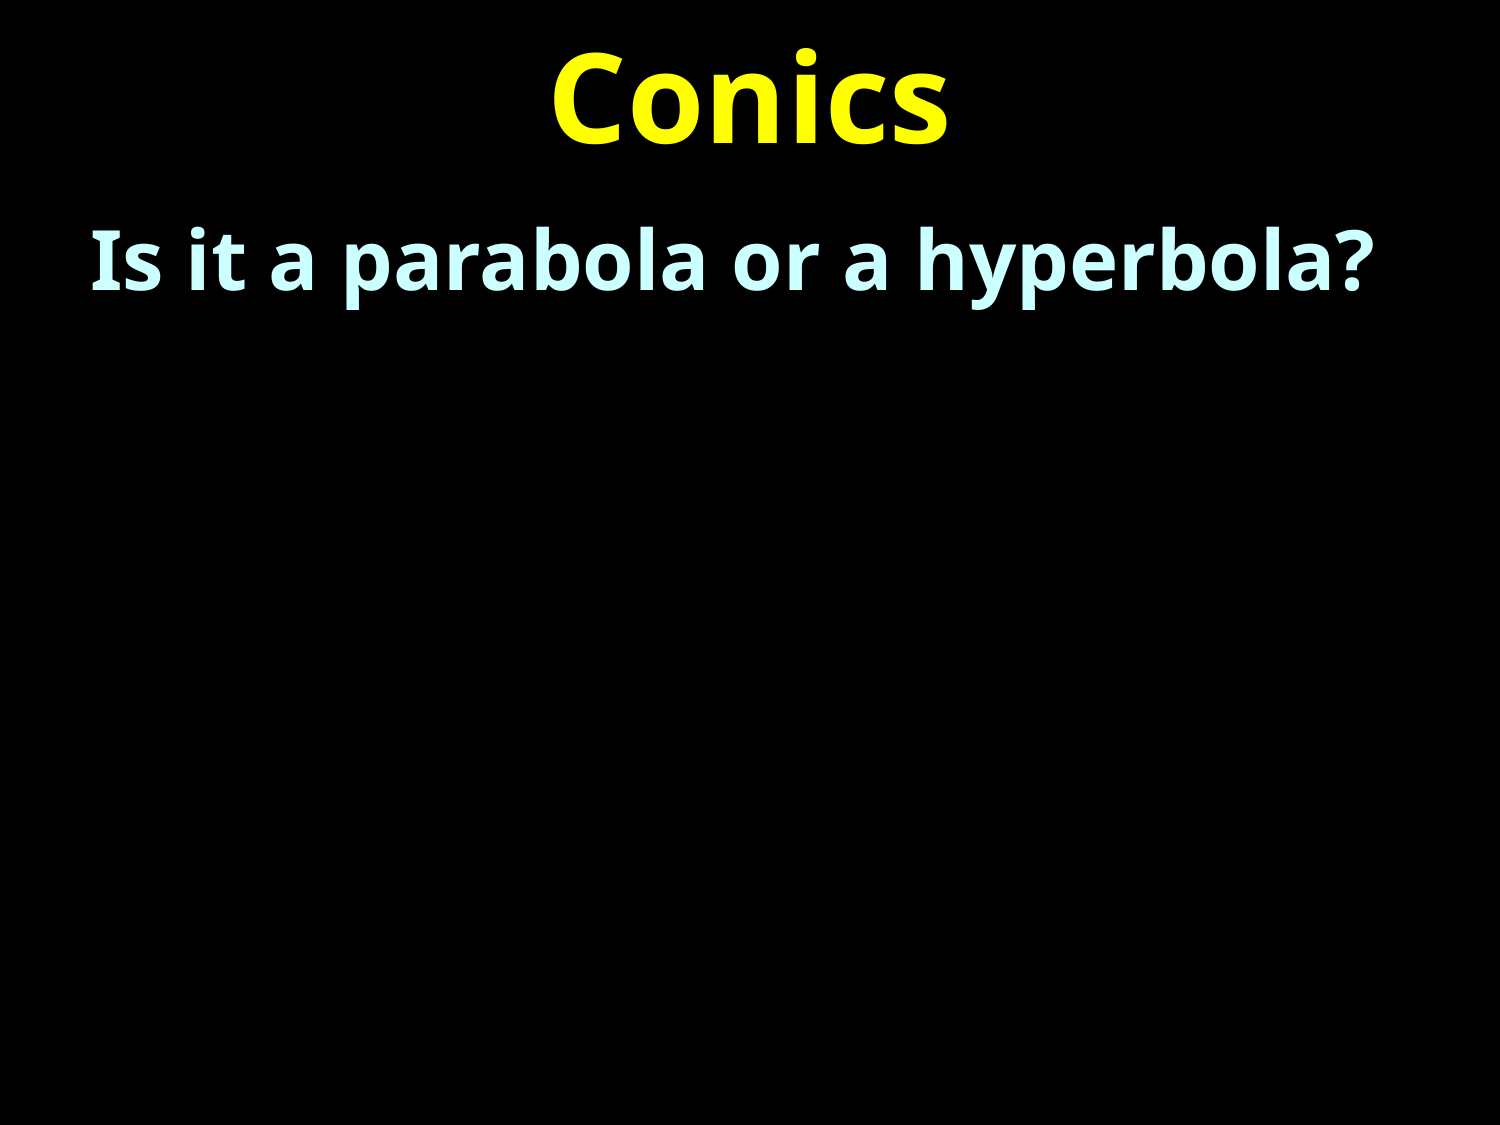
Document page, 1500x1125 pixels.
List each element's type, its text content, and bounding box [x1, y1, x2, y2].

title Conics [0, 0, 1500, 188]
list Is it a parabola or a hyperbola? [75, 200, 1425, 1125]
